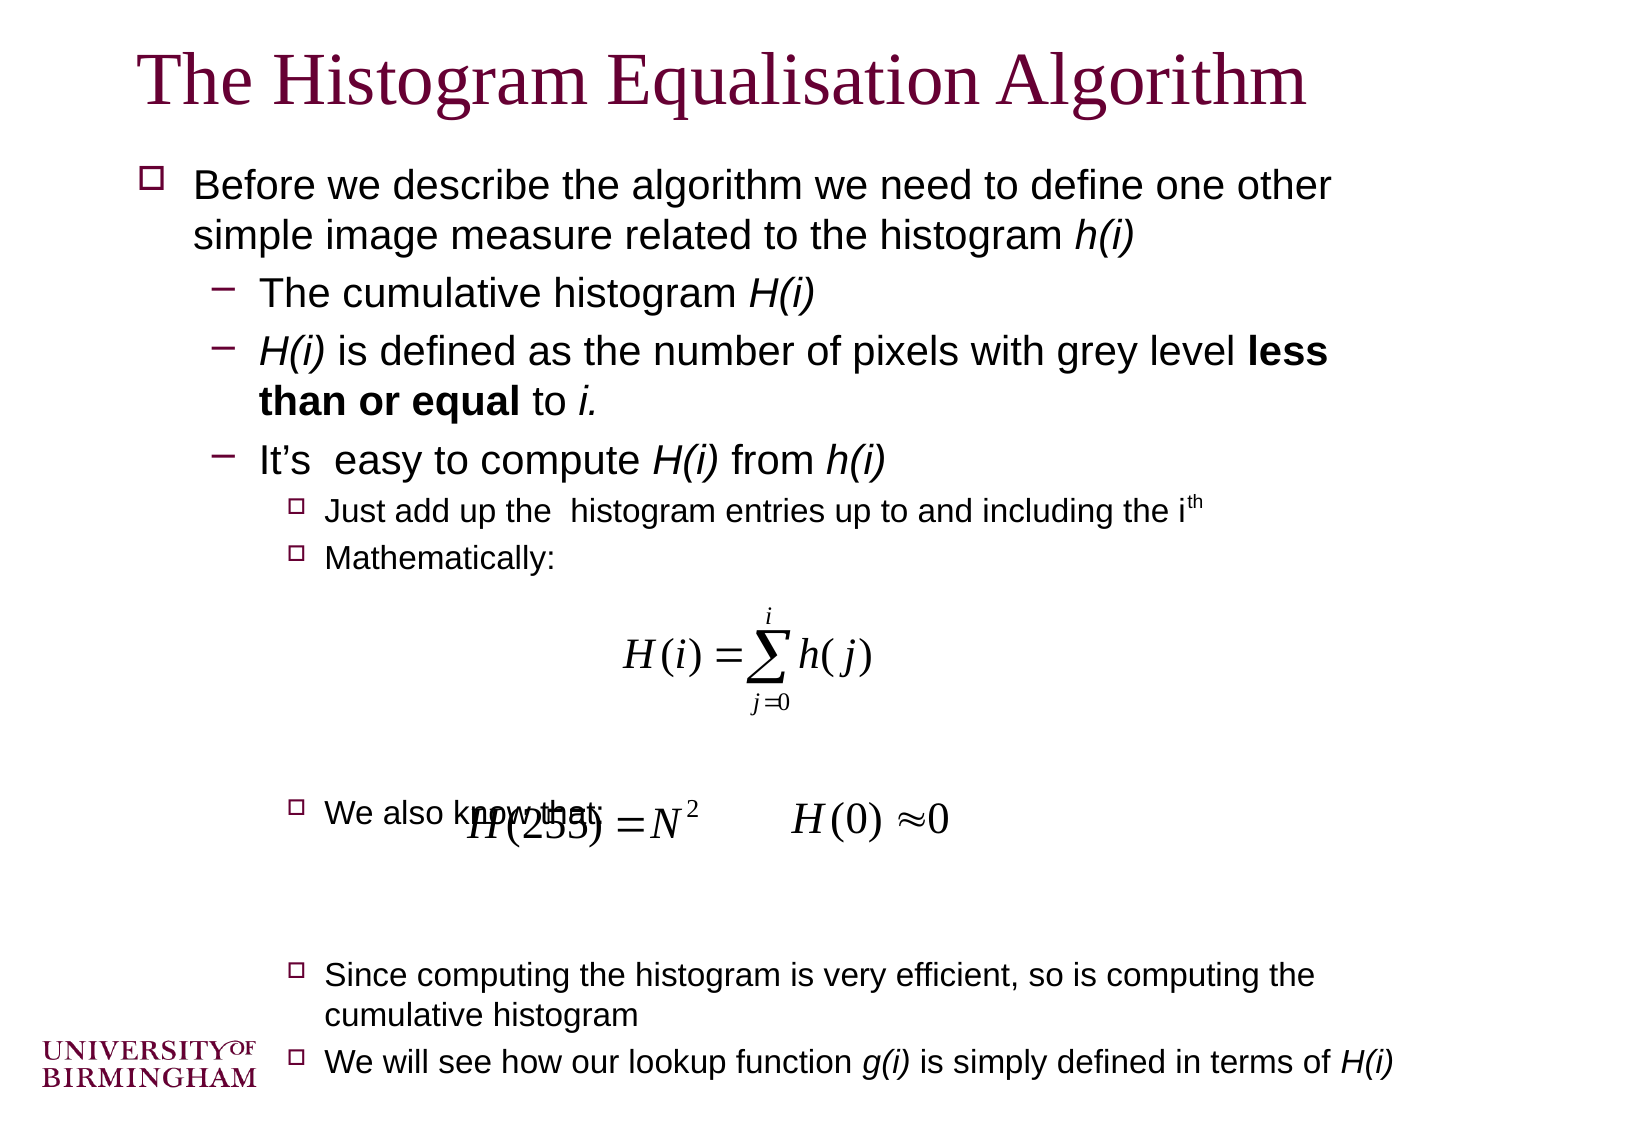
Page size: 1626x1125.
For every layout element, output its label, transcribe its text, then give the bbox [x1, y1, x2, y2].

picture [0, 1002, 298, 1125]
list Before we describe the algorithm we need to define one other simple image measure related to the histogram h(i) The cumulative histogram H(i) H(i) is defined as the number of pixels with grey level less than or equal to i. It’s easy to compute H(i) from h(i) Just add up the histogram entries up to and including the ith Mathematically: We also know that: Since computing the histogram is very efficient, so is computing the cumulative histogram We will see how our lookup function g(i) is simply defined in terms of H(i) [121, 149, 1436, 1001]
picture [290, 1051, 298, 1063]
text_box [783, 792, 956, 853]
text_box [615, 596, 879, 724]
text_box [458, 789, 710, 858]
title The Histogram Equalisation Algorithm [121, 0, 1504, 151]
